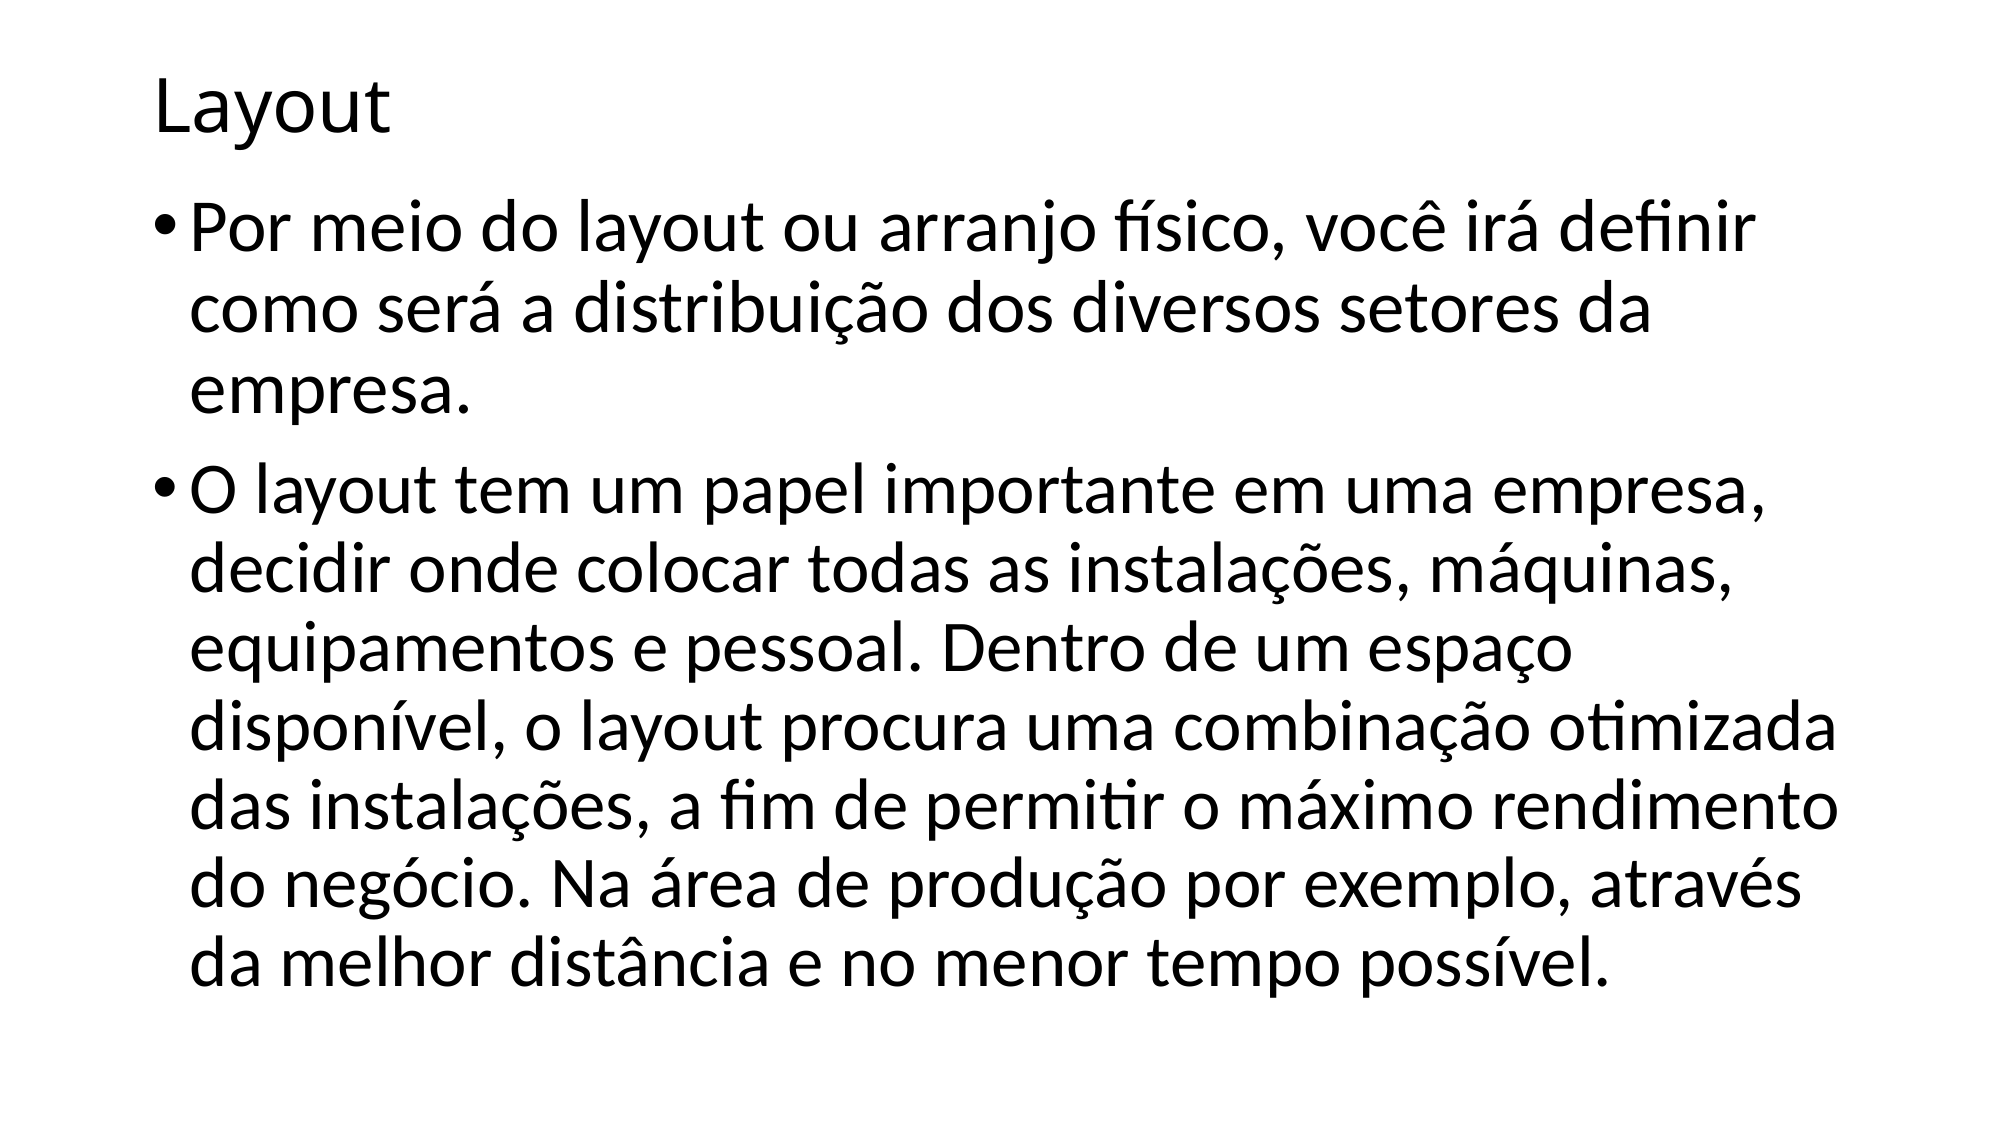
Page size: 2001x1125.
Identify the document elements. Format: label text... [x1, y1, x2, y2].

title Layout [137, 59, 1863, 157]
list Por meio do layout ou arranjo físico, você irá definir como será a distribuição dos diversos setores da empresa. O layout tem um papel importante em uma empresa, decidir onde colocar todas as instalações, máquinas, equipamentos e pessoal. Dentro de um espaço disponível, o layout procura uma combinação otimizada das instalações, a fim de permitir o máximo rendimento do negócio. Na área de produção por exemplo, através da melhor distância e no menor tempo possível. [137, 179, 1863, 1014]
